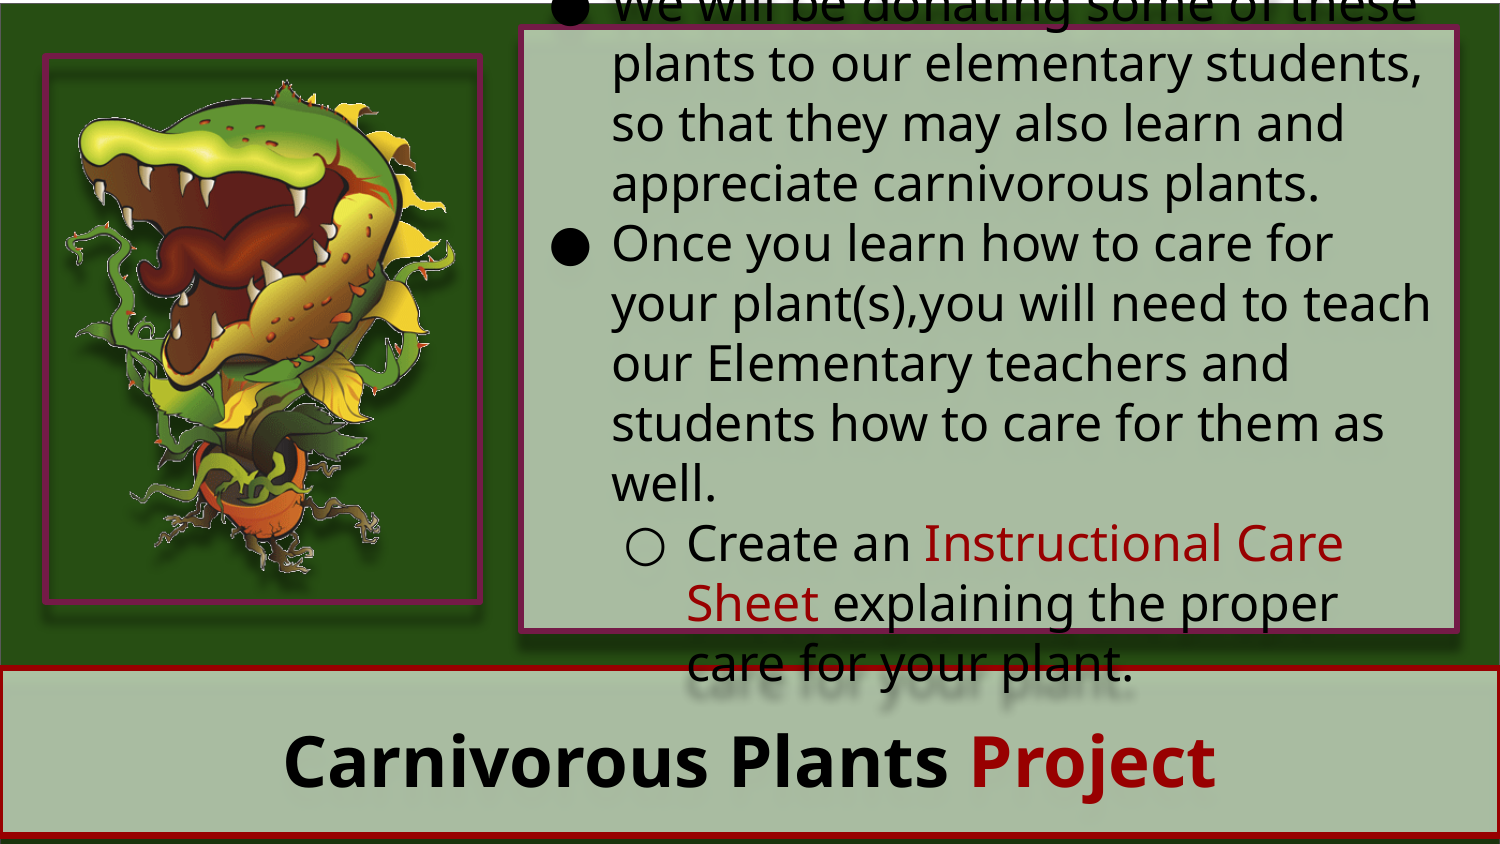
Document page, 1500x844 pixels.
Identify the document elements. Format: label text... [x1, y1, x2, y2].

text_box Carnivorous Plants Project [0, 668, 1500, 836]
text_box Paying it forward… We will be donating some of these plants to our elementary students, so that they may also learn and appreciate carnivorous plants. Once you learn how to care for your plant(s),you will need to teach our Elementary teachers and students how to care for them as well. Create an Instructional Care Sheet explaining the proper care for your plant. [521, 26, 1458, 632]
text_box [0, 3, 1500, 668]
picture [48, 59, 477, 599]
